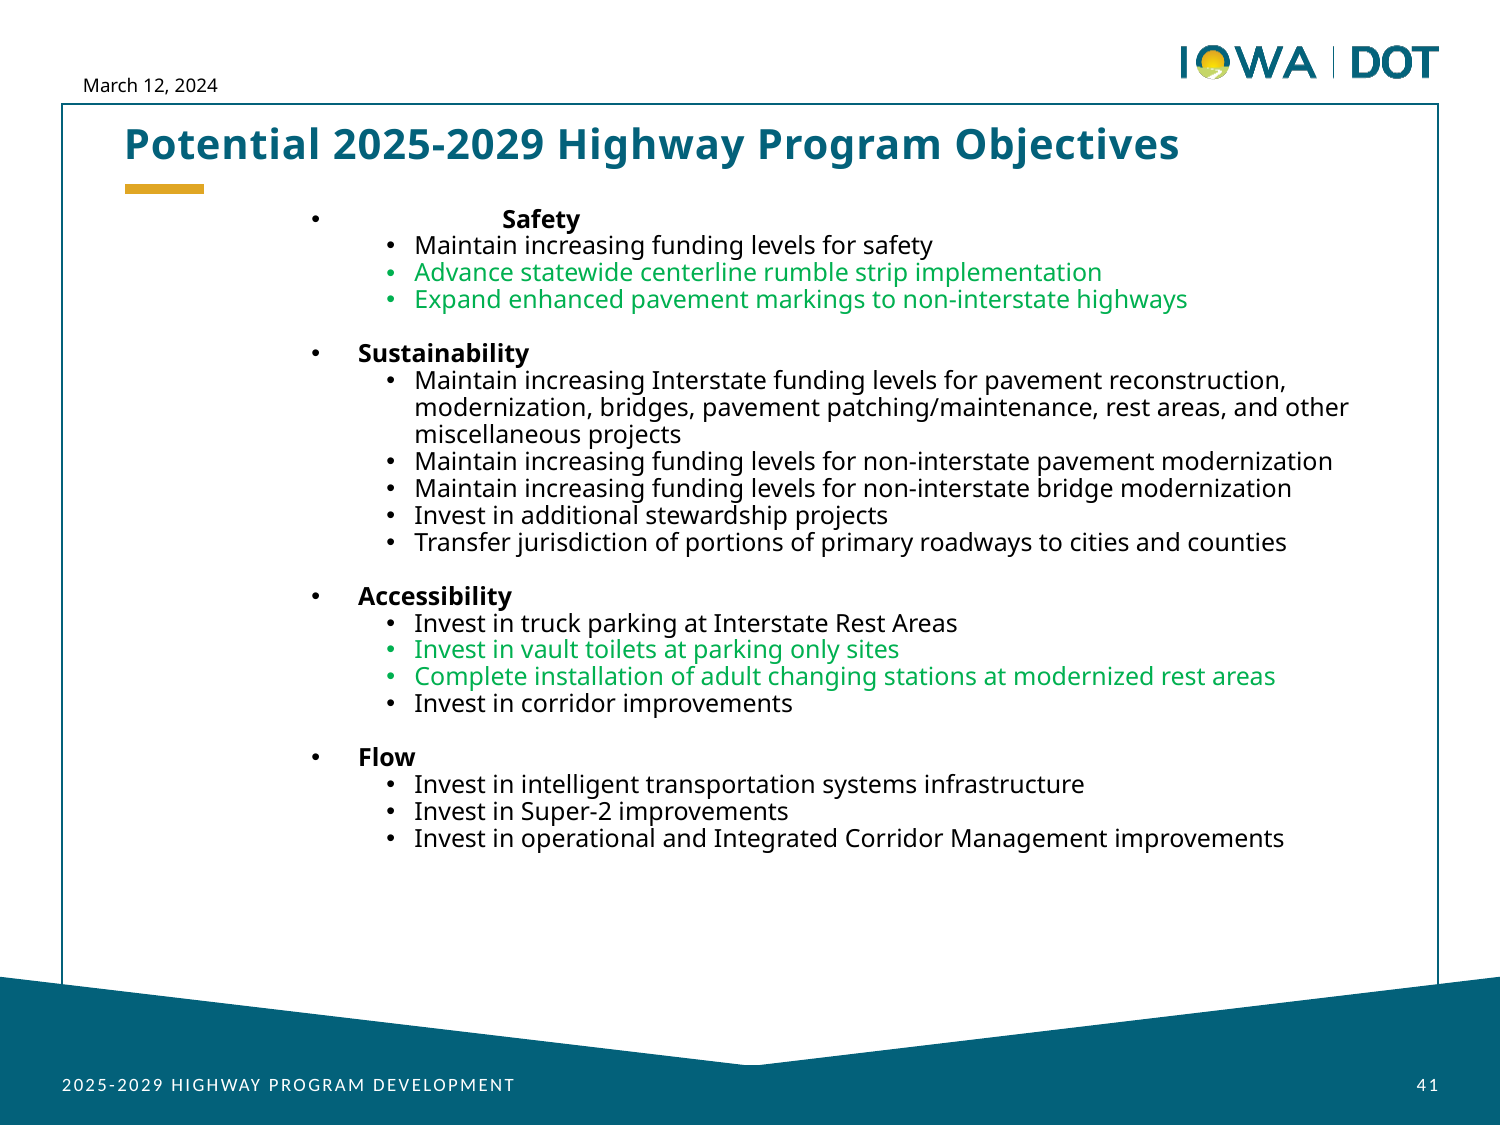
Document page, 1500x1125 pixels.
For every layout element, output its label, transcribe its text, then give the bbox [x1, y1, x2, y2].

text_box March 12, 2024 [67, 66, 233, 104]
picture [1161, 24, 1459, 100]
list Potential 2025-2029 Highway Program Objectives Safety Maintain increasing funding levels for safety Advance statewide centerline rumble strip implementation Expand enhanced pavement markings to non-interstate highways Sustainability Maintain increasing Interstate funding levels for pavement reconstruction, modernization, bridges, pavement patching/maintenance, rest areas, and other miscellaneous projects Maintain increasing funding levels for non-interstate pavement modernization Maintain increasing funding levels for non-interstate bridge modernization Invest in additional stewardship projects Transfer jurisdiction of portions of primary roadways to cities and counties Accessibility Invest in truck parking at Interstate Rest Areas Invest in vault toilets at parking only sites Complete installation of adult changing stations at modernized rest areas Invest in corridor improvements Flow Invest in intelligent transportation systems infrastructure Invest in Super-2 improvements Invest in operational and Integrated Corridor Management improvements [123, 116, 1377, 978]
